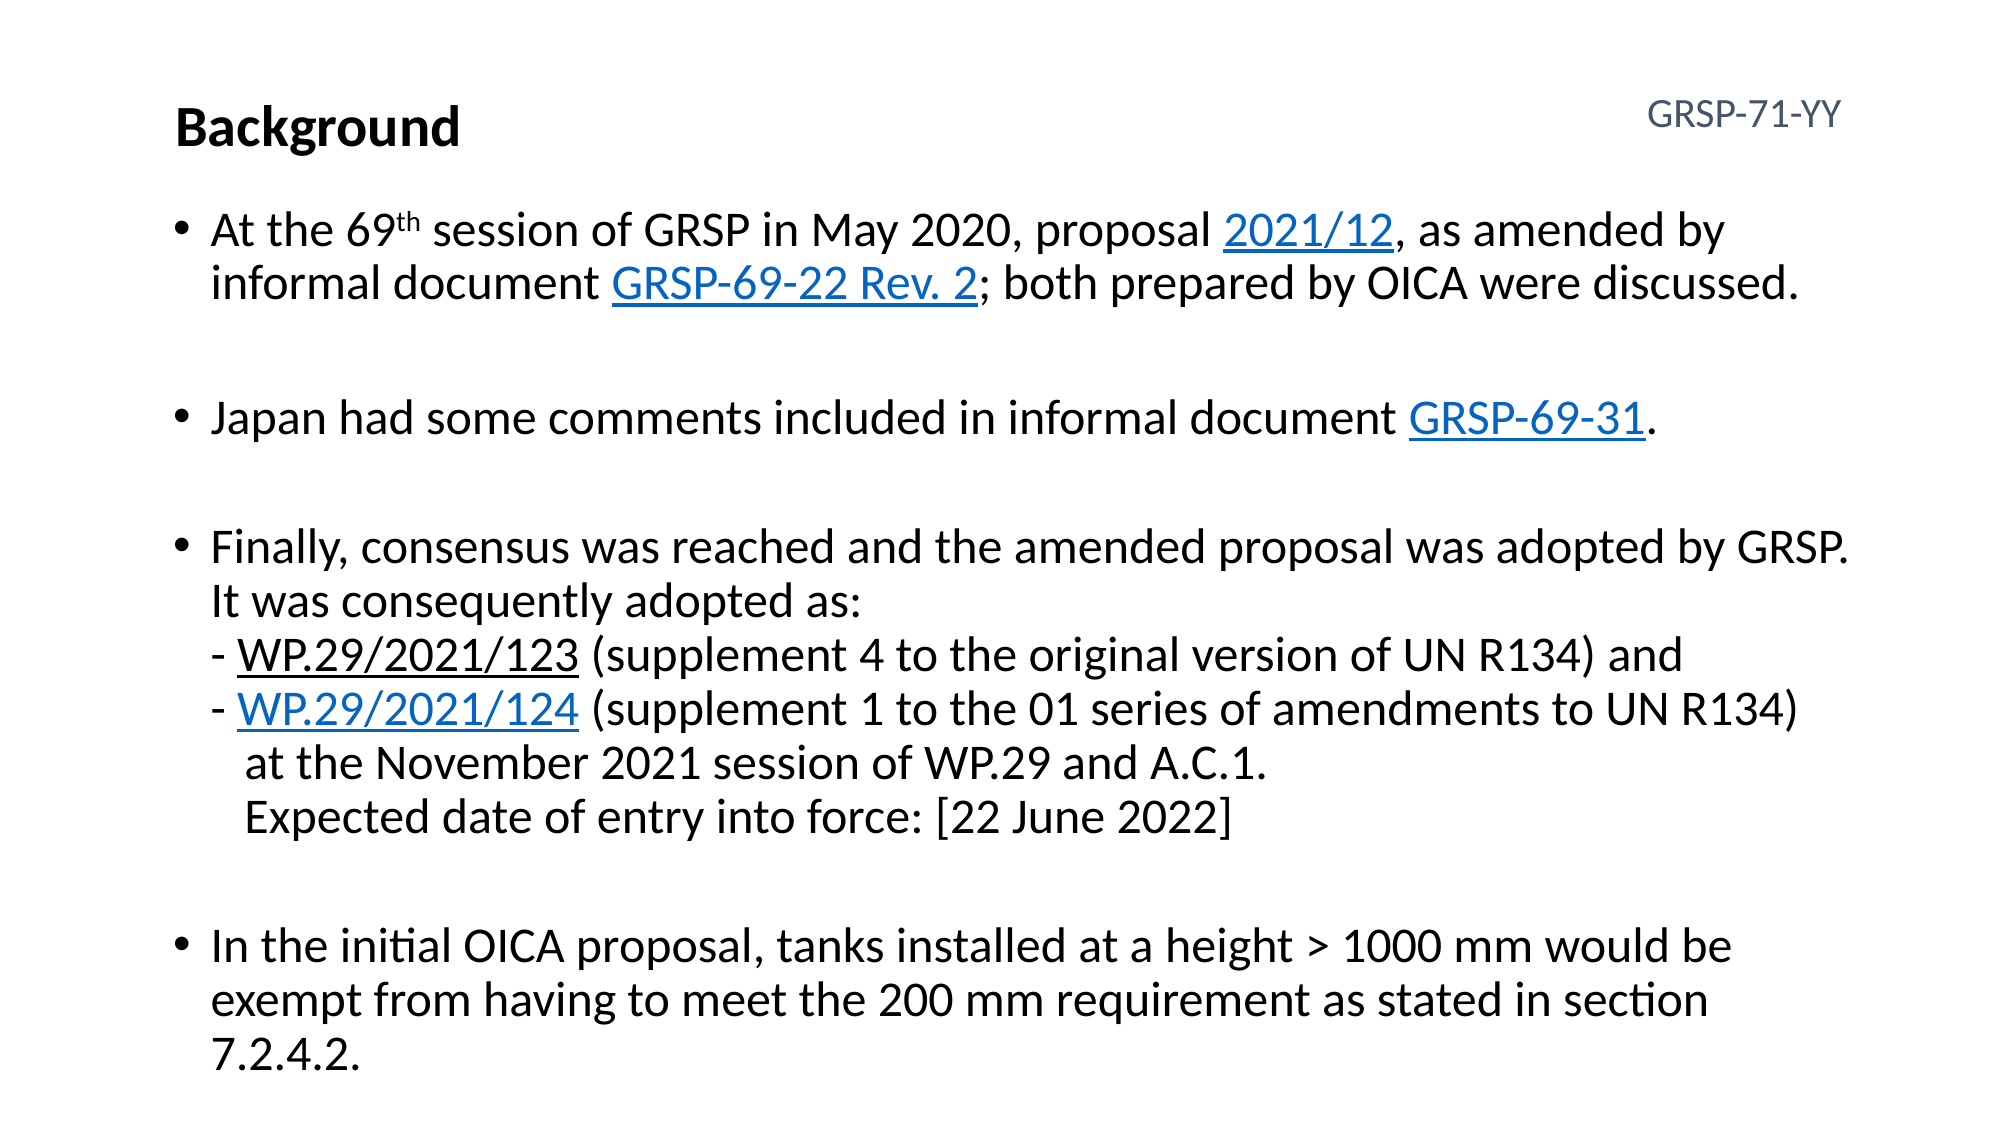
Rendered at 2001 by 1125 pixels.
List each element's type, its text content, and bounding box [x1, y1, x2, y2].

text_box Background [160, 80, 477, 166]
text_box At the 69th session of GRSP in May 2020, proposal 2021/12, as amended by informal document GRSP-69-22 Rev. 2; both prepared by OICA were discussed. Japan had some comments included in informal document GRSP-69-31. Finally, consensus was reached and the amended proposal was adopted by GRSP. It was consequently adopted as: - WP.29/2021/123 (supplement 4 to the original version of UN R134) and - WP.29/2021/124 (supplement 1 to the 01 series of amendments to UN R134) at the November 2021 session of WP.29 and A.C.1. Expected date of entry into force: [22 June 2022] In the initial OICA proposal, tanks installed at a height > 1000 mm would be exempt from having to meet the 200 mm requirement as stated in section 7.2.4.2. [158, 195, 1887, 1080]
text_box GRSP-71-YY [1556, 78, 1856, 163]
